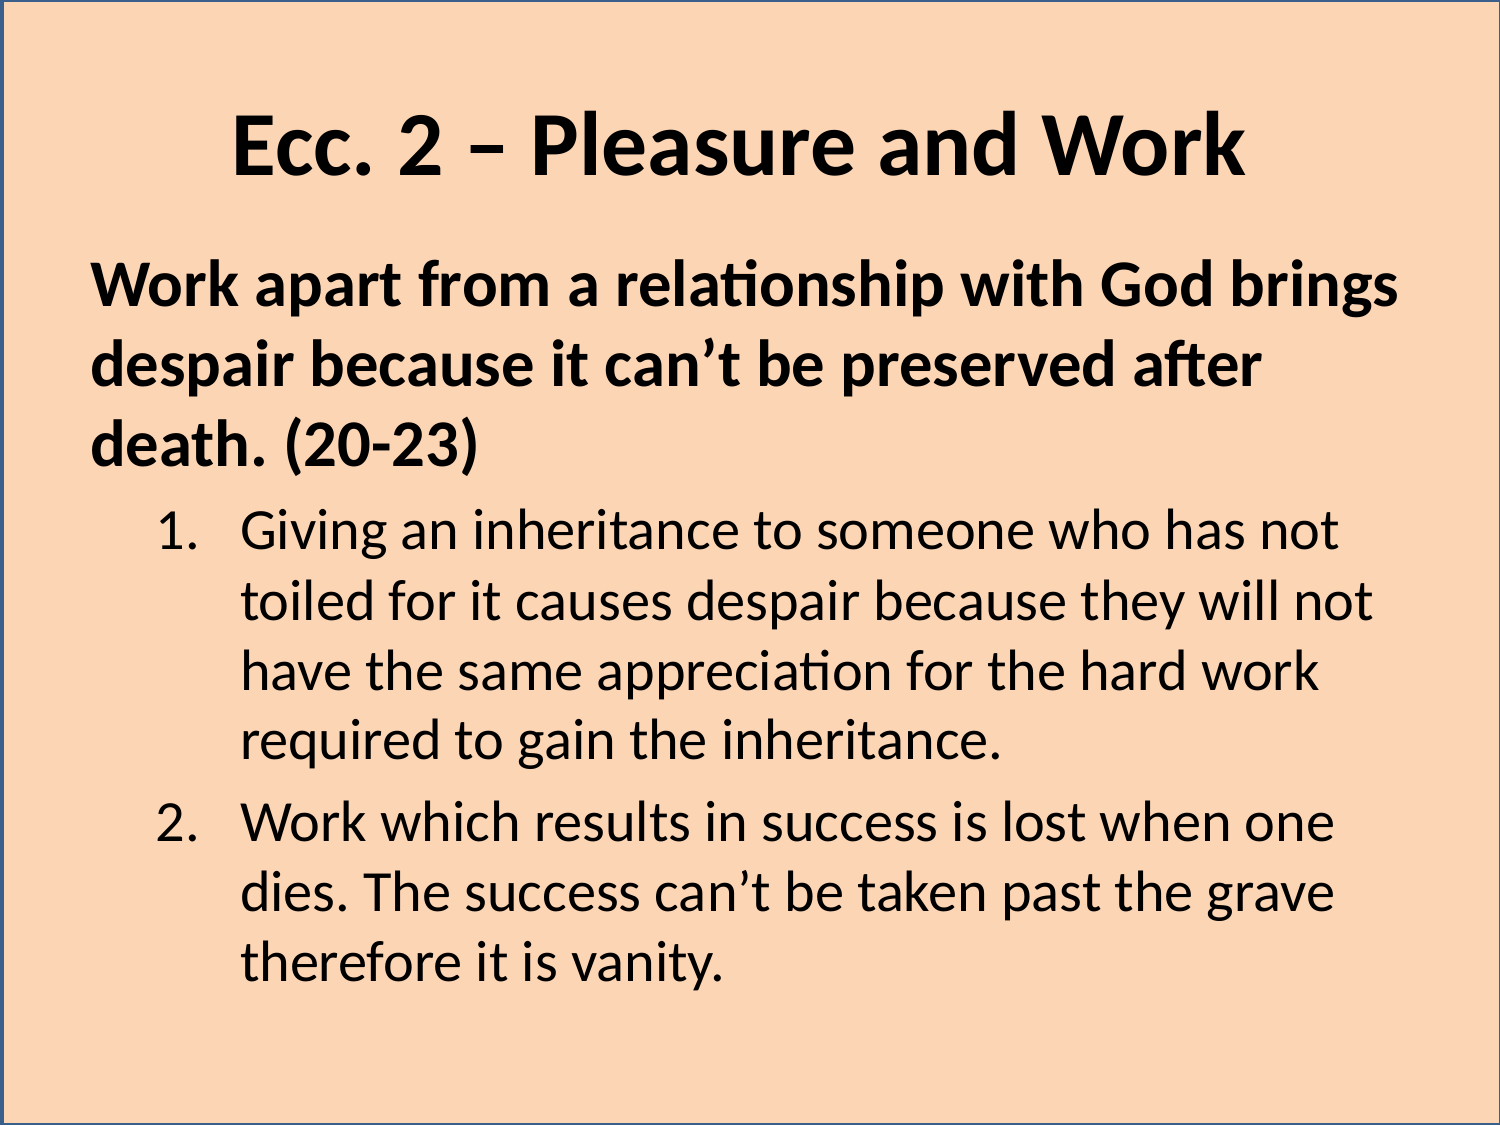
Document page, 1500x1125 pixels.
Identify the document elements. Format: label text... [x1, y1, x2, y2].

title Ecc. 2 – Pleasure and Work [75, 45, 1425, 232]
text_box [0, 0, 1500, 1125]
list Work apart from a relationship with God brings despair because it can’t be preserved after death. (20-23) Giving an inheritance to someone who has not toiled for it causes despair because they will not have the same appreciation for the hard work required to gain the inheritance. Work which results in success is lost when one dies. The success can’t be taken past the grave therefore it is vanity. [75, 232, 1425, 1100]
